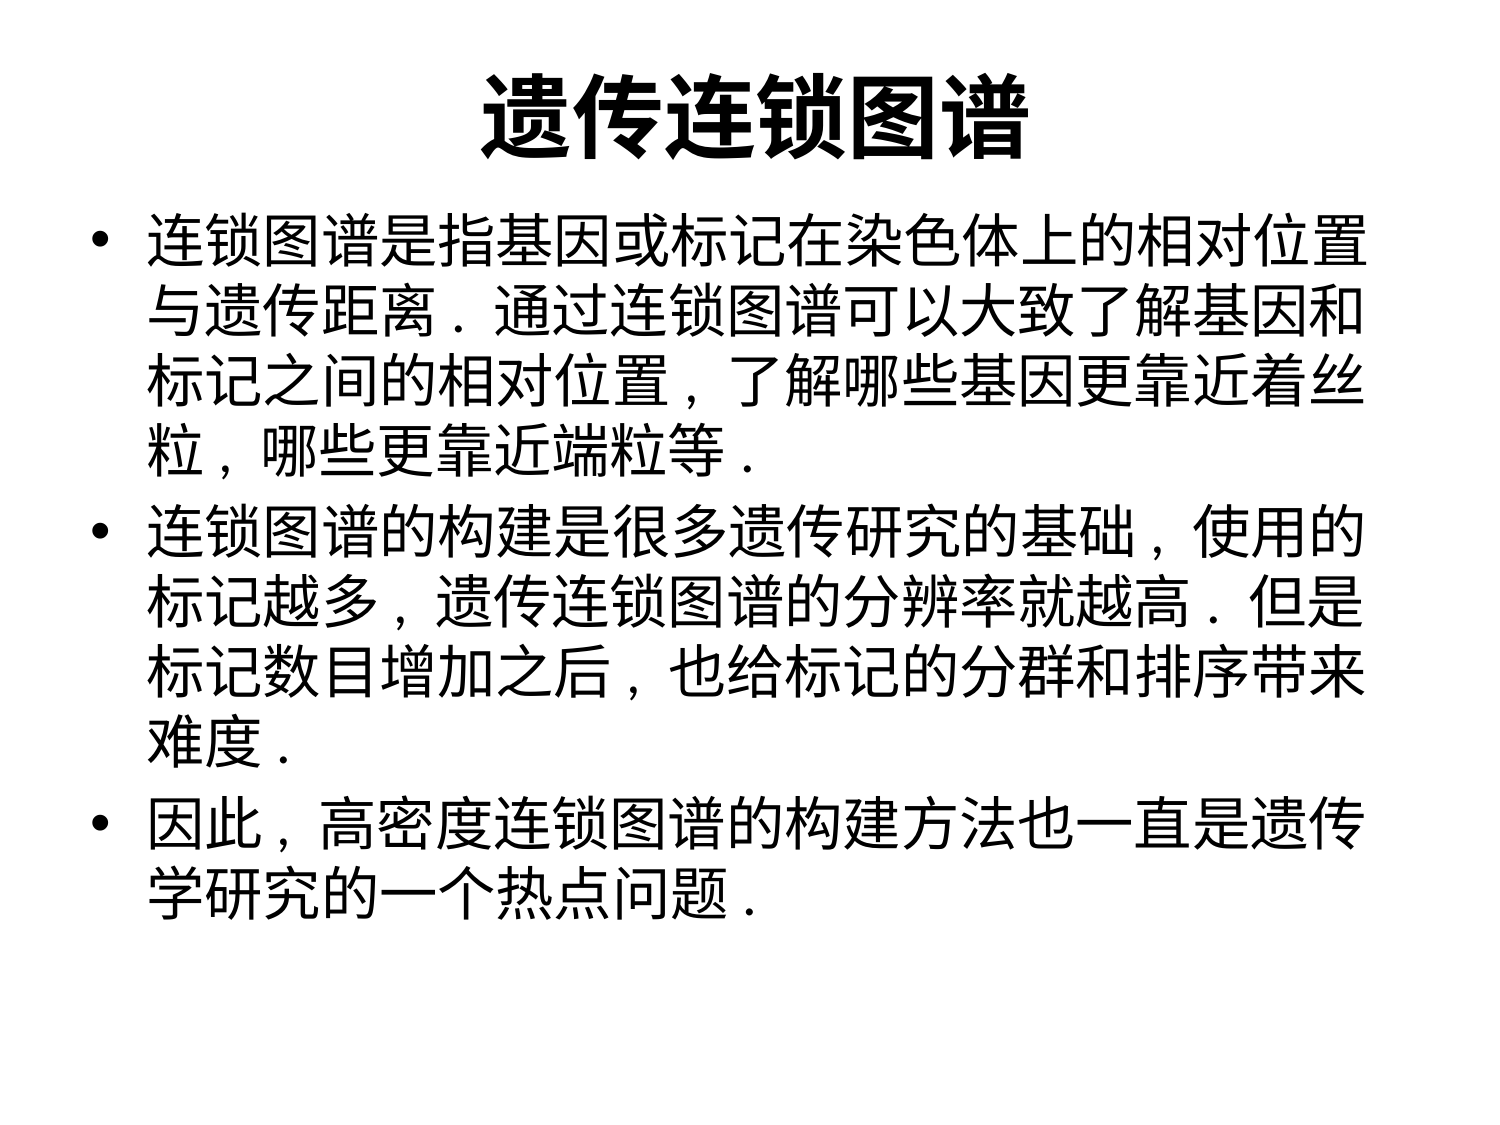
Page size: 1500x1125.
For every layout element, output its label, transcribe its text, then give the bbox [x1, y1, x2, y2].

title 遗传连锁图谱 [147, 45, 1365, 185]
list 连锁图谱是指基因或标记在染色体上的相对位置与遗传距离. 通过连锁图谱可以大致了解基因和标记之间的相对位置, 了解哪些基因更靠近着丝粒, 哪些更靠近端粒等. 连锁图谱的构建是很多遗传研究的基础, 使用的标记越多, 遗传连锁图谱的分辨率就越高. 但是标记数目增加之后, 也给标记的分群和排序带来难度. 因此, 高密度连锁图谱的构建方法也一直是遗传学研究的一个热点问题. [75, 196, 1425, 1005]
